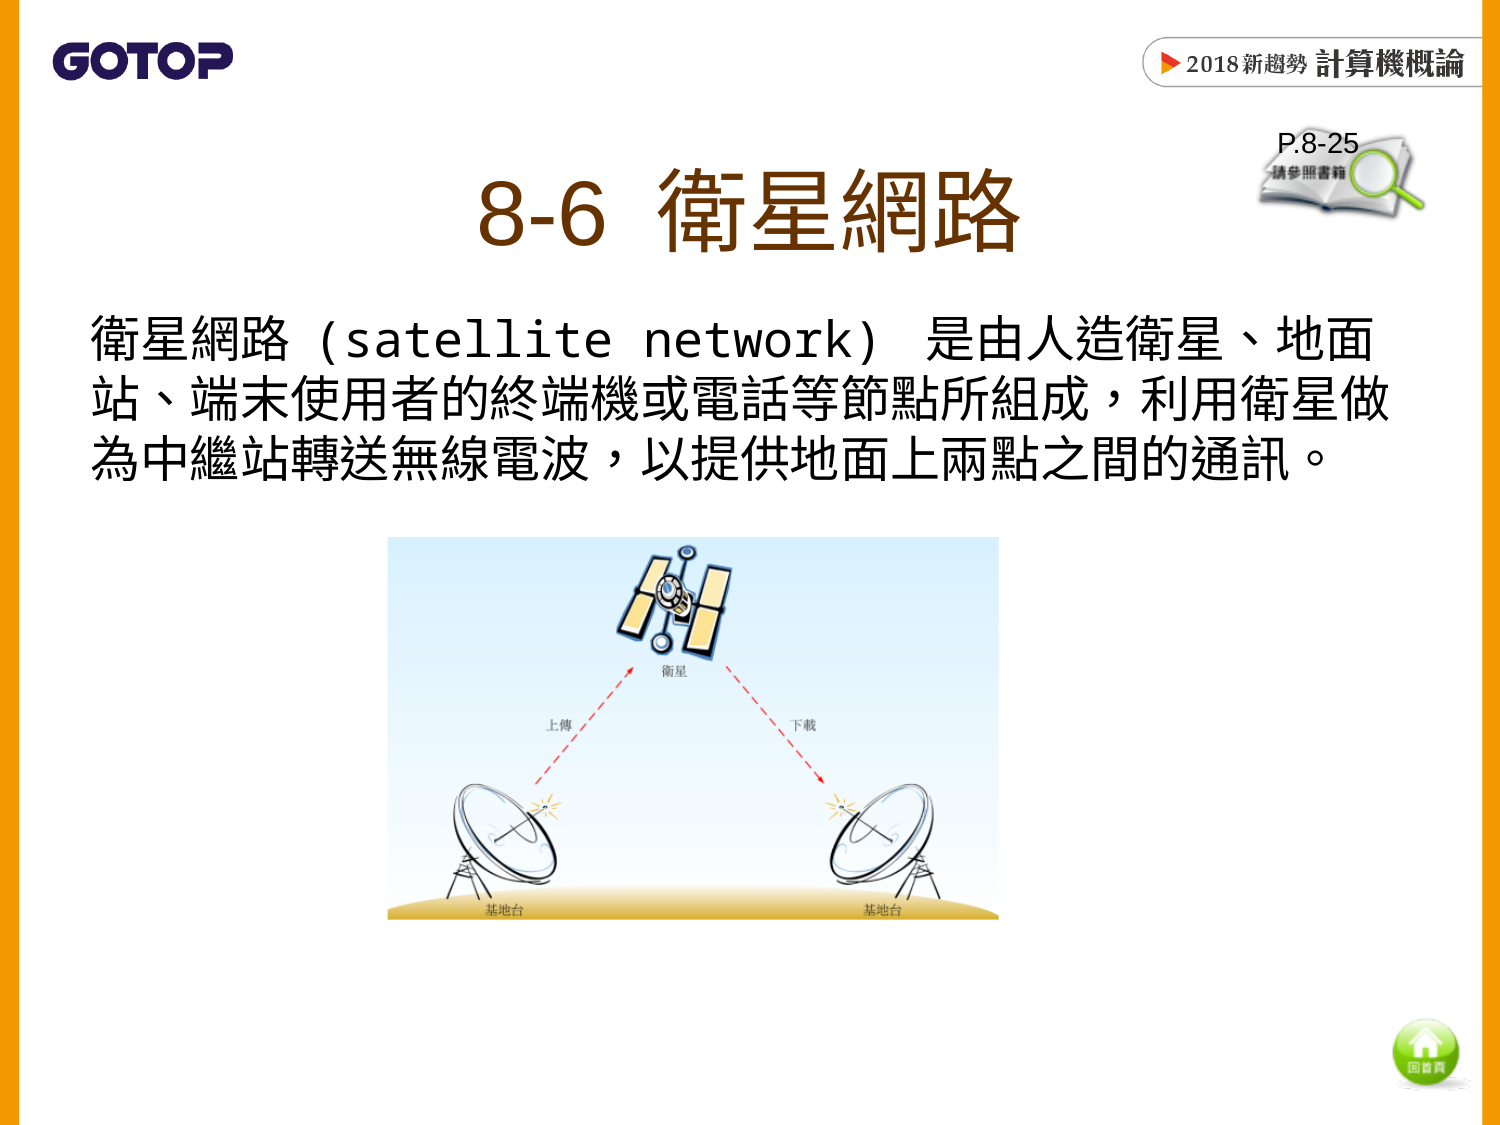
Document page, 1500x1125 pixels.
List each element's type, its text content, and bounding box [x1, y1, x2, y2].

text_box P.8-25 [1262, 117, 1500, 167]
picture [0, 275, 1500, 1125]
title 8-6 衛星網路 [0, 142, 1500, 275]
picture [0, 0, 1500, 232]
list 衛星網路 (satellite network) 是由人造衛星、地面站、端末使用者的終端機或電話等節點所組成，利用衛星做為中繼站轉送無線電波，以提供地面上兩點之間的通訊。 [75, 299, 1413, 1000]
